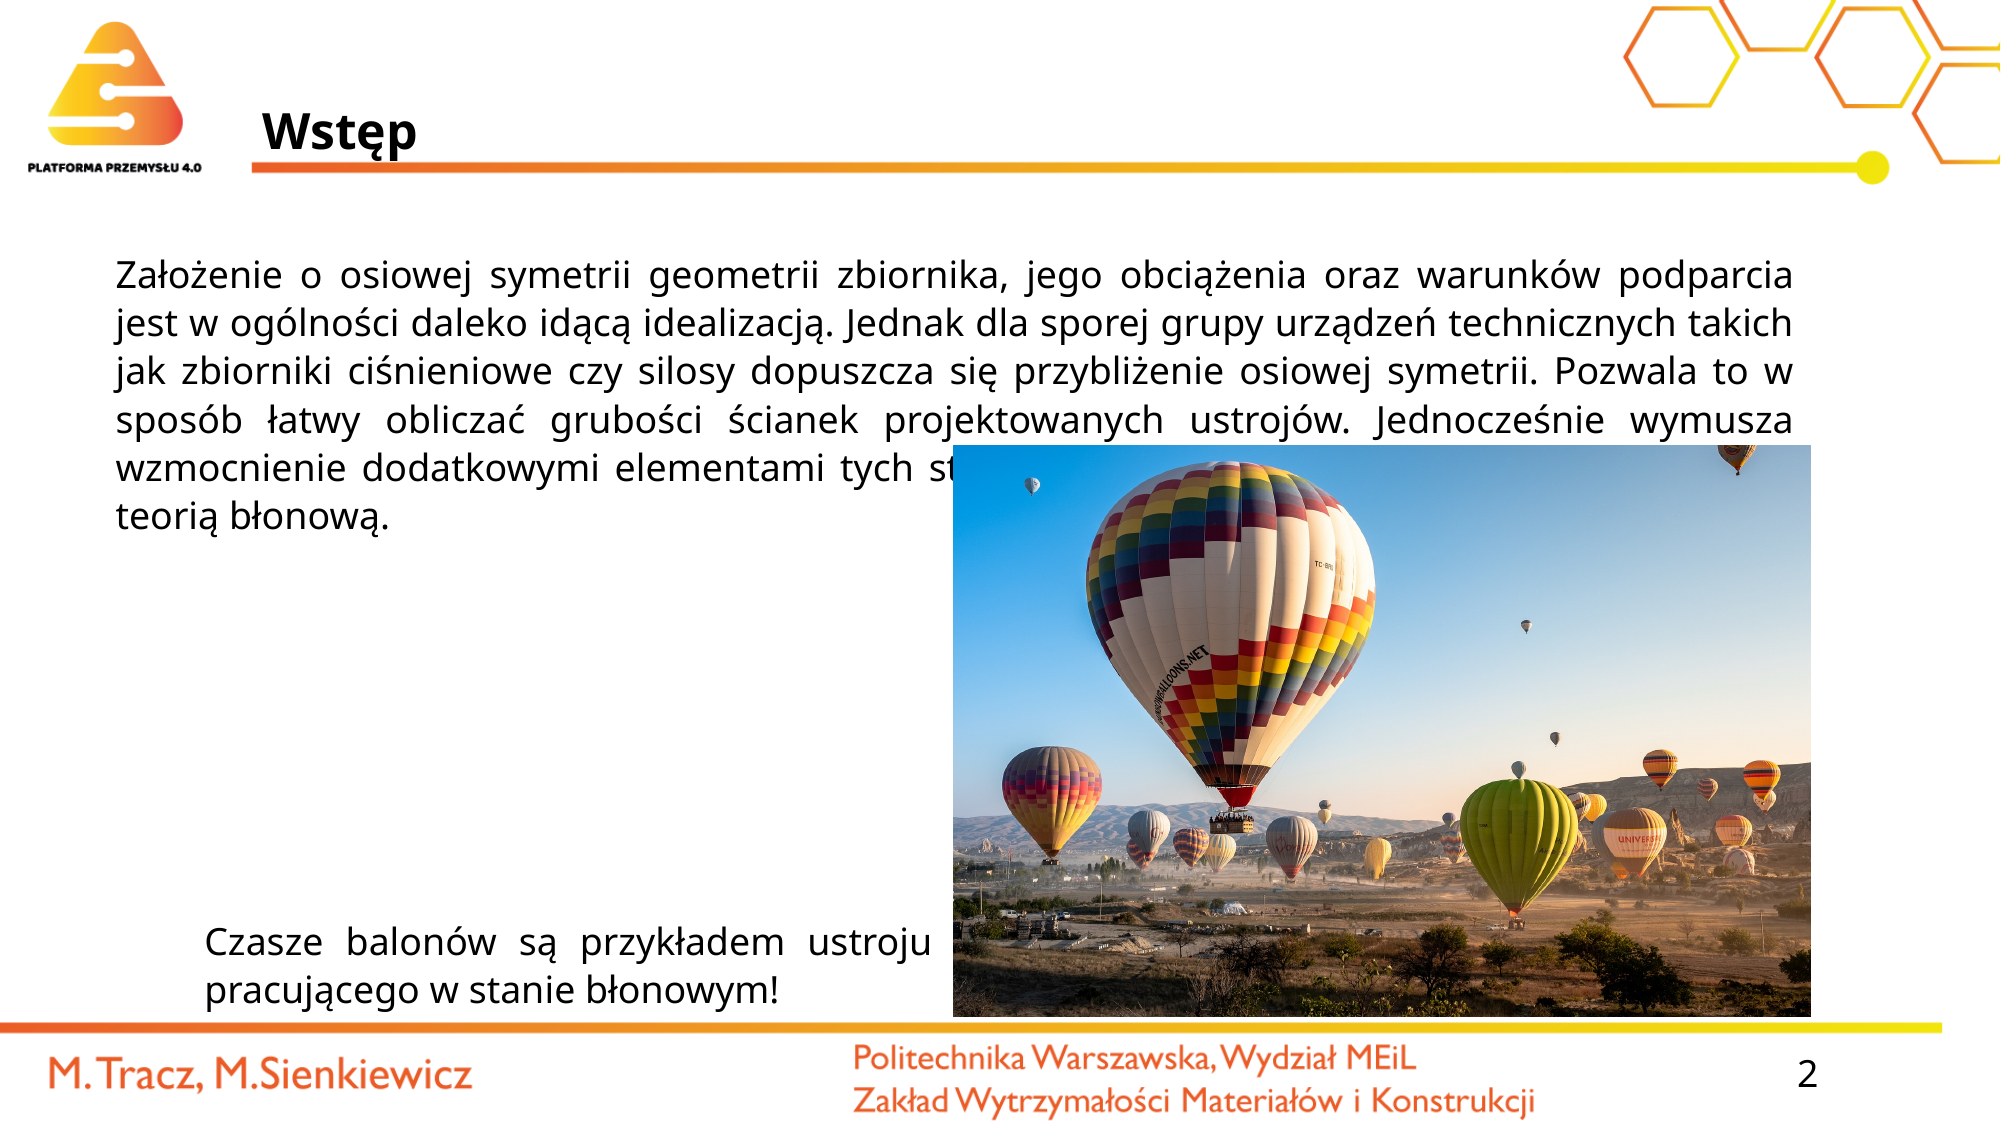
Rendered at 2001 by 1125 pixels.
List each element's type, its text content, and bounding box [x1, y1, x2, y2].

picture [0, 0, 2001, 1125]
text_box Założenie o osiowej symetrii geometrii zbiornika, jego obciążenia oraz warunków podparcia jest w ogólności daleko idącą idealizacją. Jednak dla sporej grupy urządzeń technicznych takich jak zbiorniki ciśnieniowe czy silosy dopuszcza się przybliżenie osiowej symetrii. Pozwala to w sposób łatwy obliczać grubości ścianek projektowanych ustrojów. Jednocześnie wymusza wzmocnienie dodatkowymi elementami tych stref, w których występują efekty nie ujmowane teorią błonową. [100, 240, 1811, 545]
slide_number 2 [1782, 1042, 1958, 1103]
title Wstęp [247, 67, 1957, 168]
text_box Czasze balonów są przykładem ustroju pracującego w stanie błonowym! [189, 907, 948, 1019]
